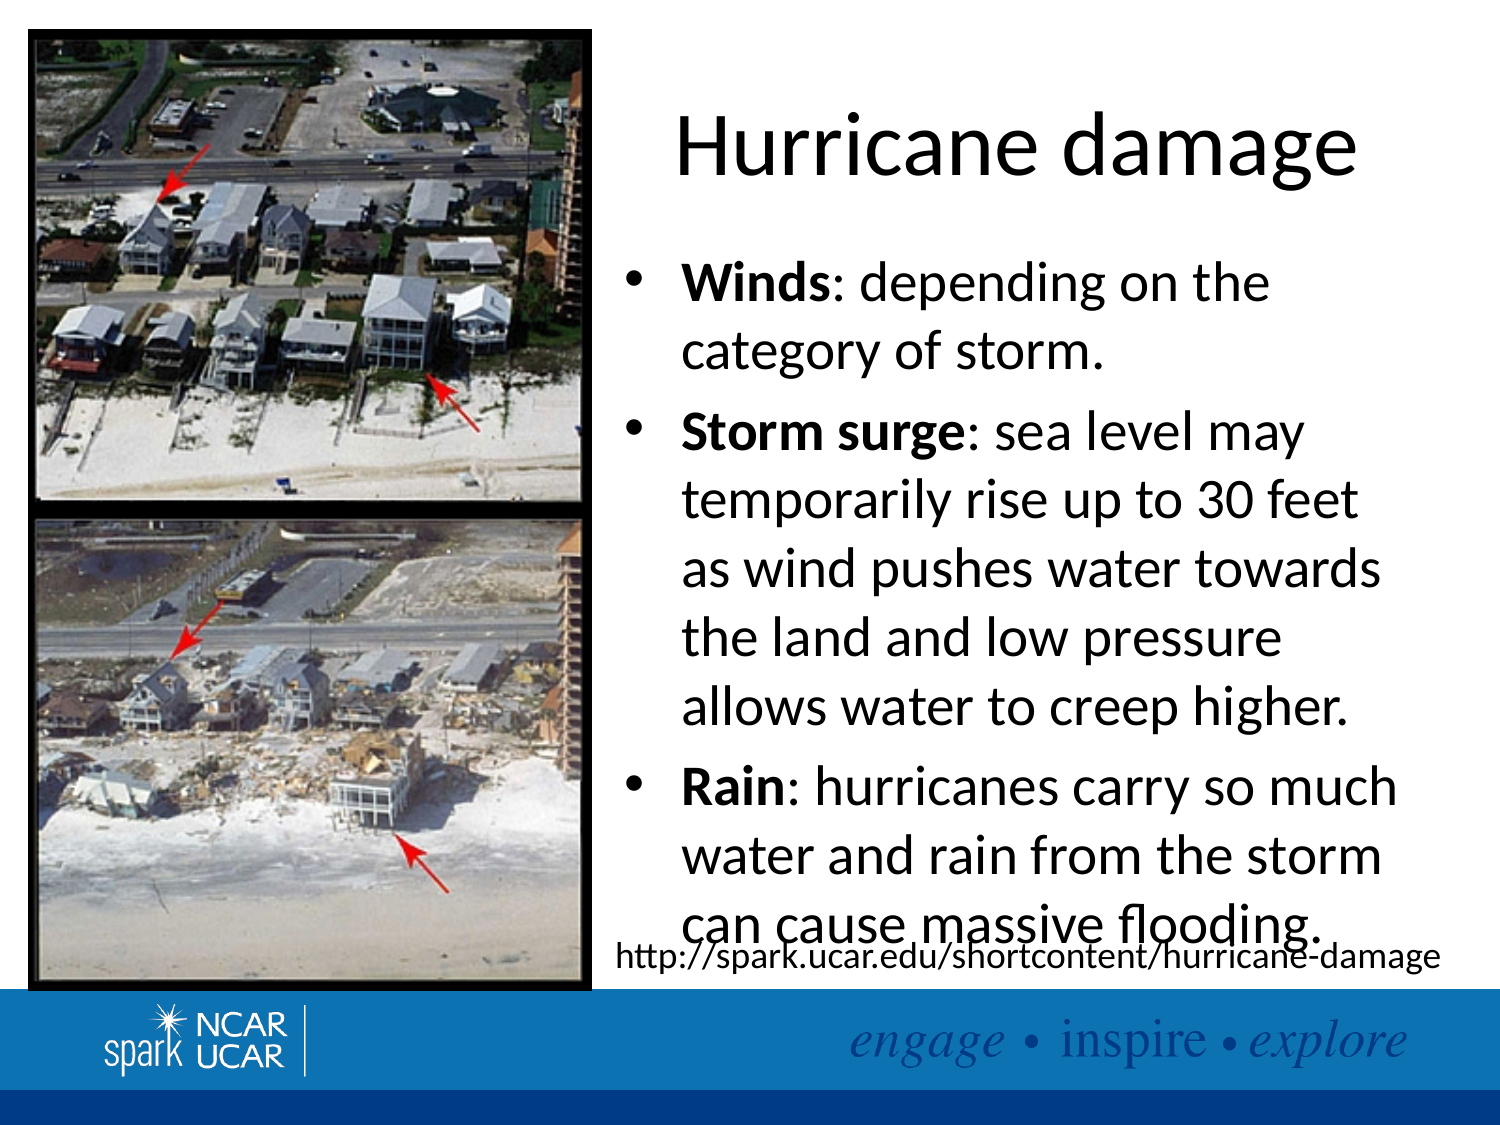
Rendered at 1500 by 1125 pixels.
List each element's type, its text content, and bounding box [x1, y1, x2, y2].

title Hurricane damage [609, 45, 1425, 233]
list Winds: depending on the category of storm. Storm surge: sea level may temporarily rise up to 30 feet as wind pushes water towards the land and low pressure allows water to creep higher. Rain: hurricanes carry so much water and rain from the storm can cause massive flooding. [609, 236, 1425, 923]
text_box http://spark.ucar.edu/shortcontent/hurricane-damage [600, 923, 1458, 984]
picture [0, 28, 1500, 1125]
